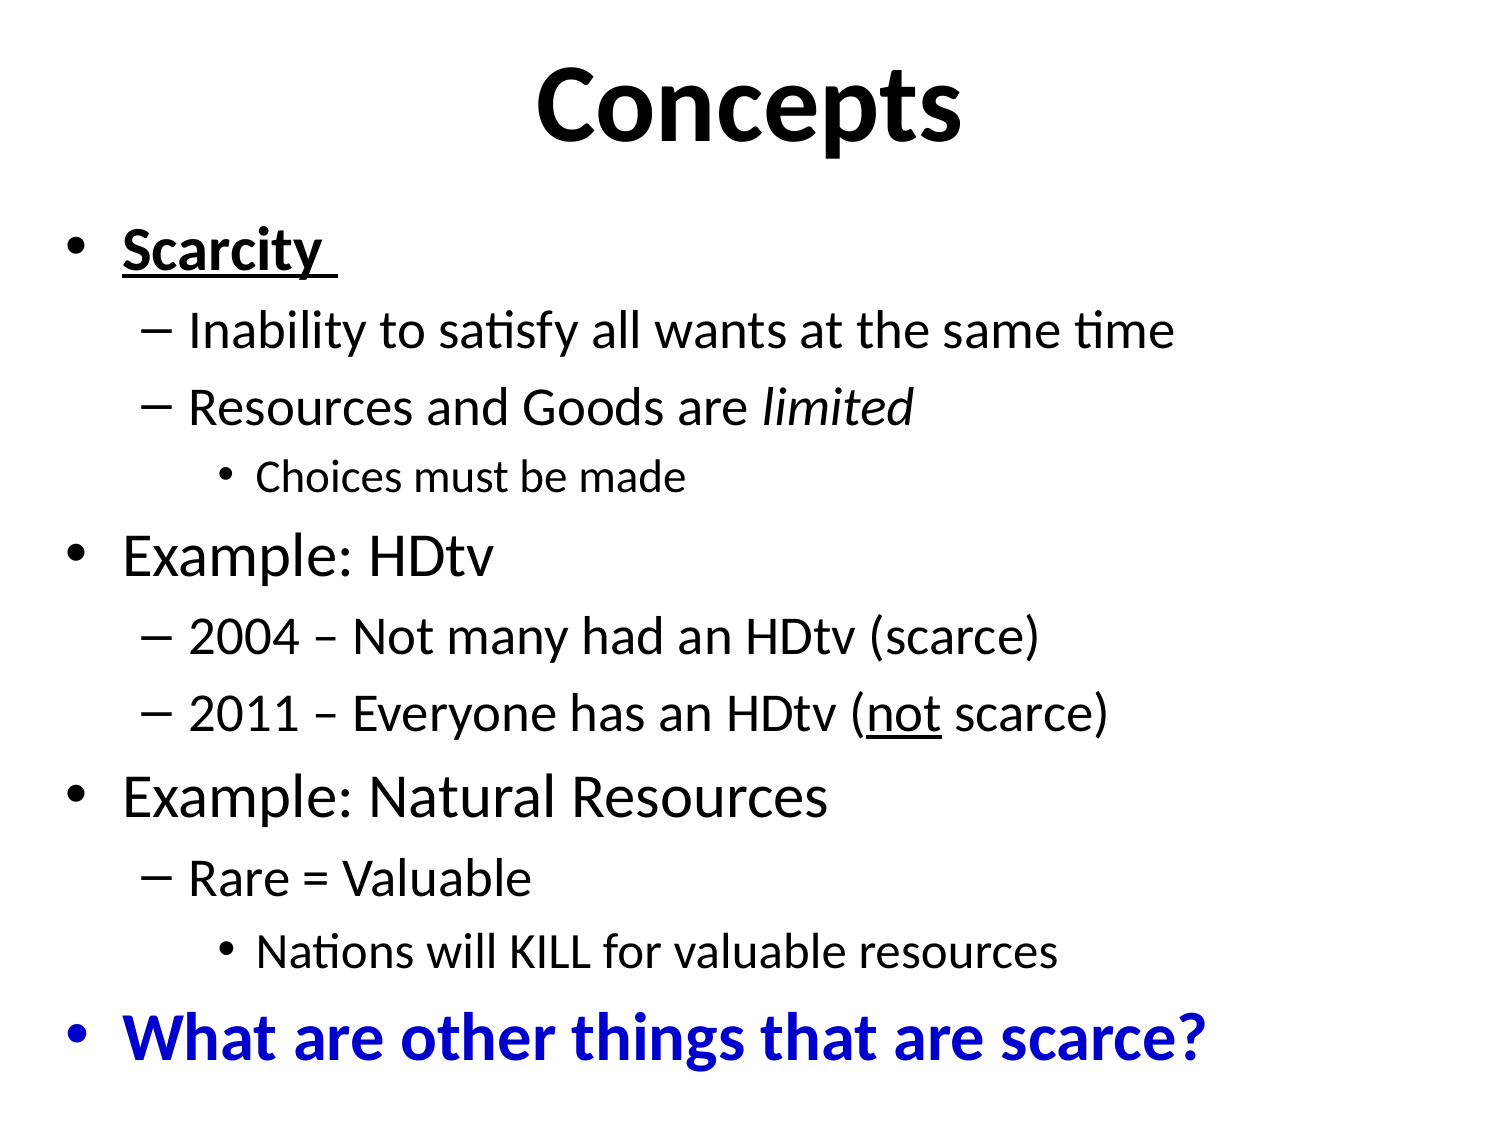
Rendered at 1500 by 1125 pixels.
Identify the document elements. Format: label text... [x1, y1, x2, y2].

title Concepts [75, 2, 1425, 190]
list Scarcity Inability to satisfy all wants at the same time Resources and Goods are limited Choices must be made Example: HDtv 2004 – Not many had an HDtv (scarce) 2011 – Everyone has an HDtv (not scarce) Example: Natural Resources Rare = Valuable Nations will KILL for valuable resources What are other things that are scarce? [50, 200, 1425, 1088]
